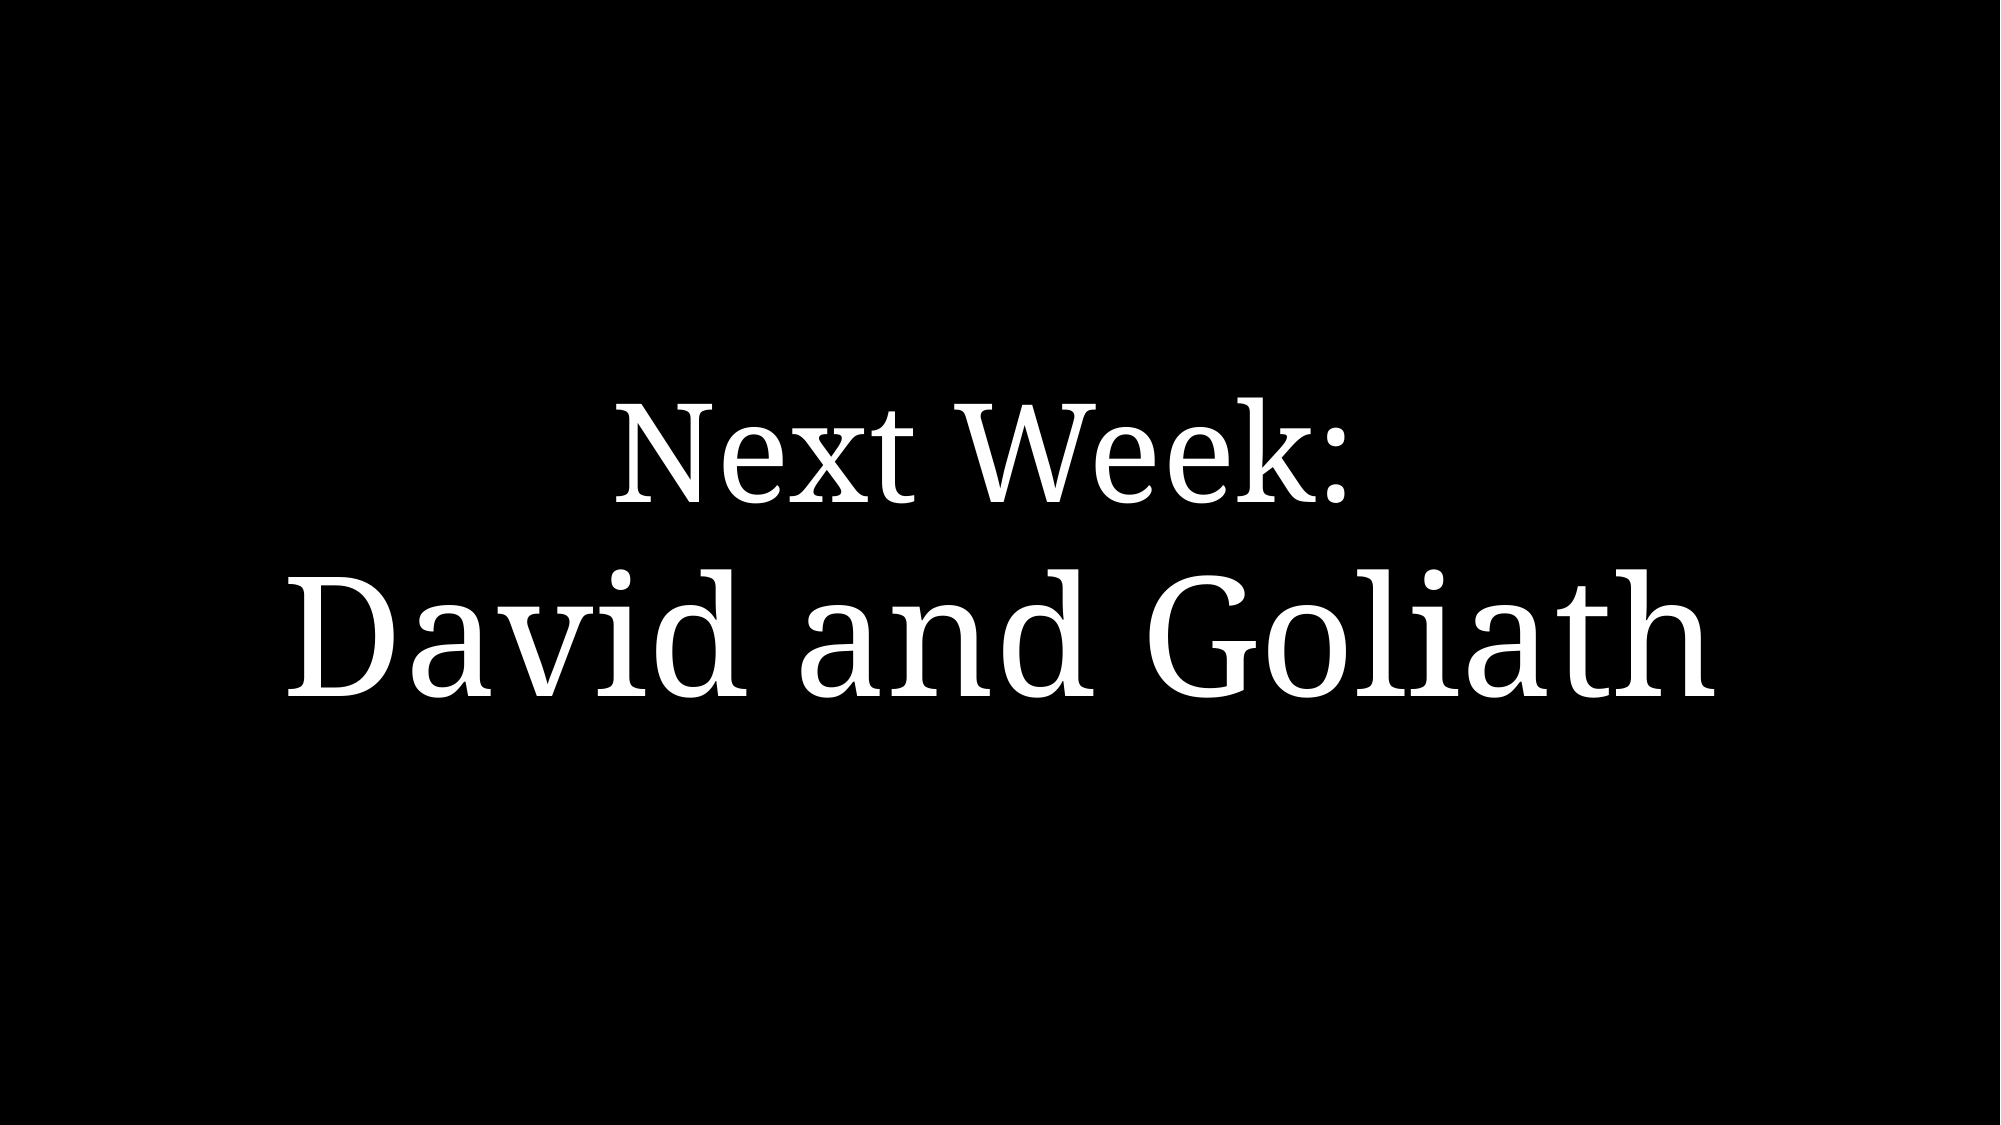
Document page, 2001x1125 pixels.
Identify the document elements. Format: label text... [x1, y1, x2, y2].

text_box Next Week: David and Goliath [66, 357, 1933, 738]
